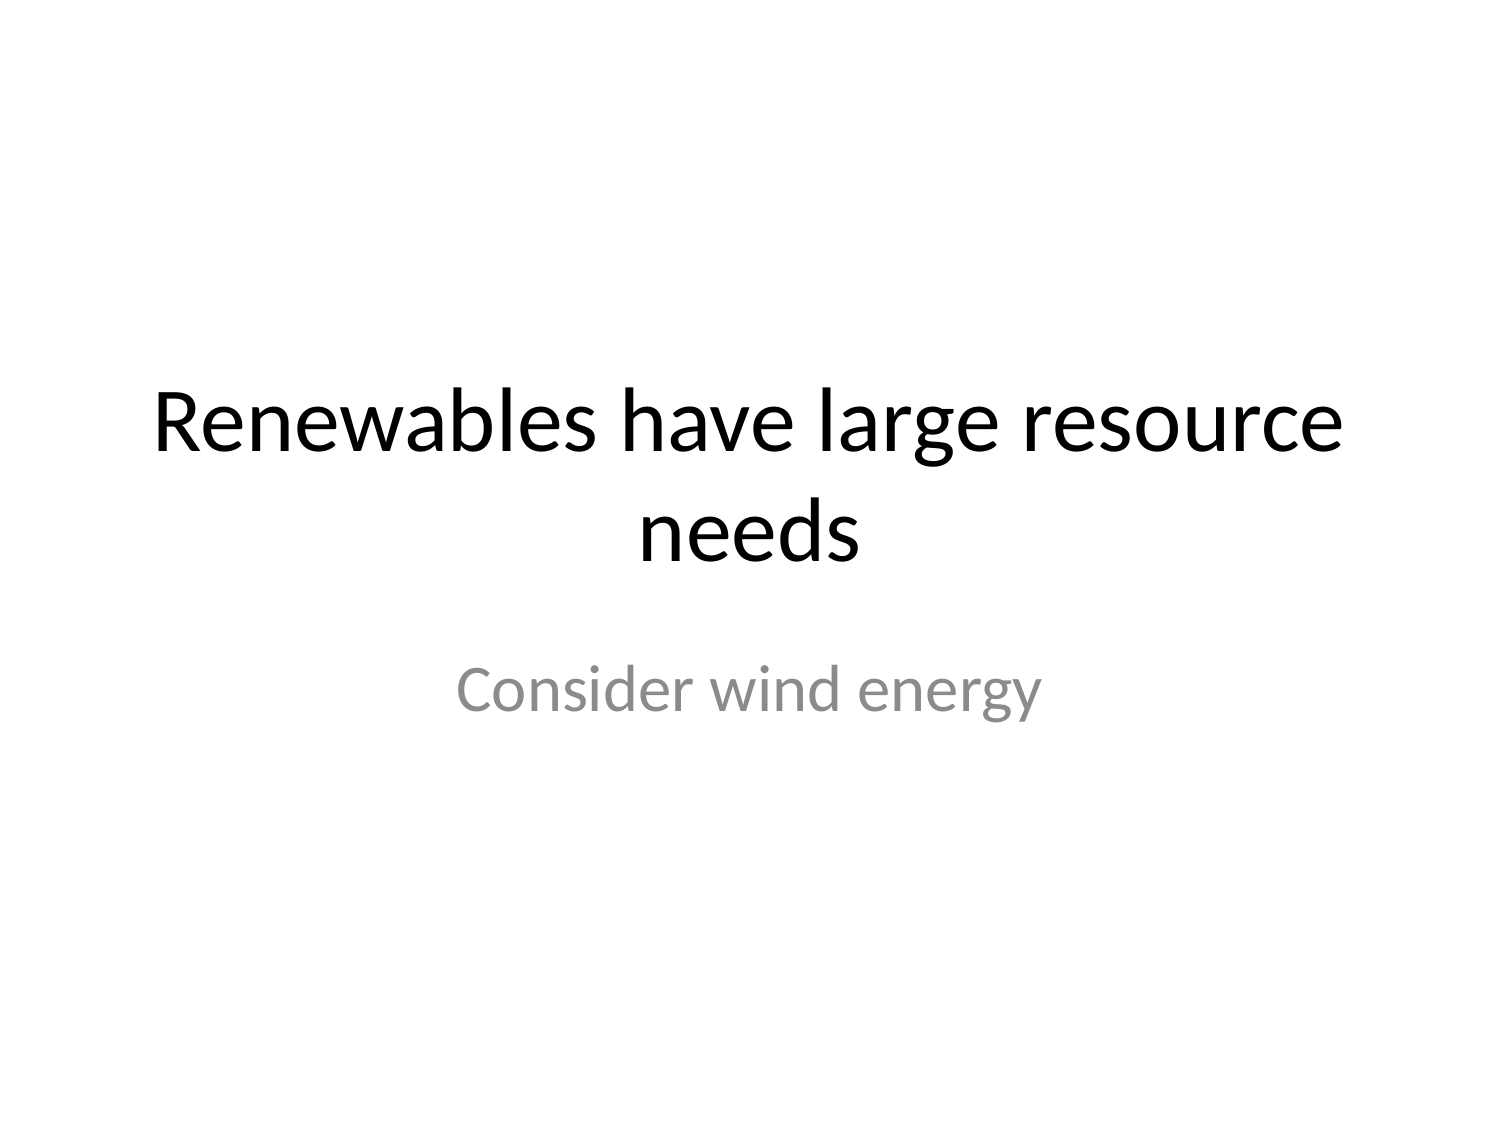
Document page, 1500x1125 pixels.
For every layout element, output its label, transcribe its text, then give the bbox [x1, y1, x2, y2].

subtitle Consider wind energy [225, 637, 1275, 777]
title Renewables have large resource needs [112, 349, 1388, 591]
